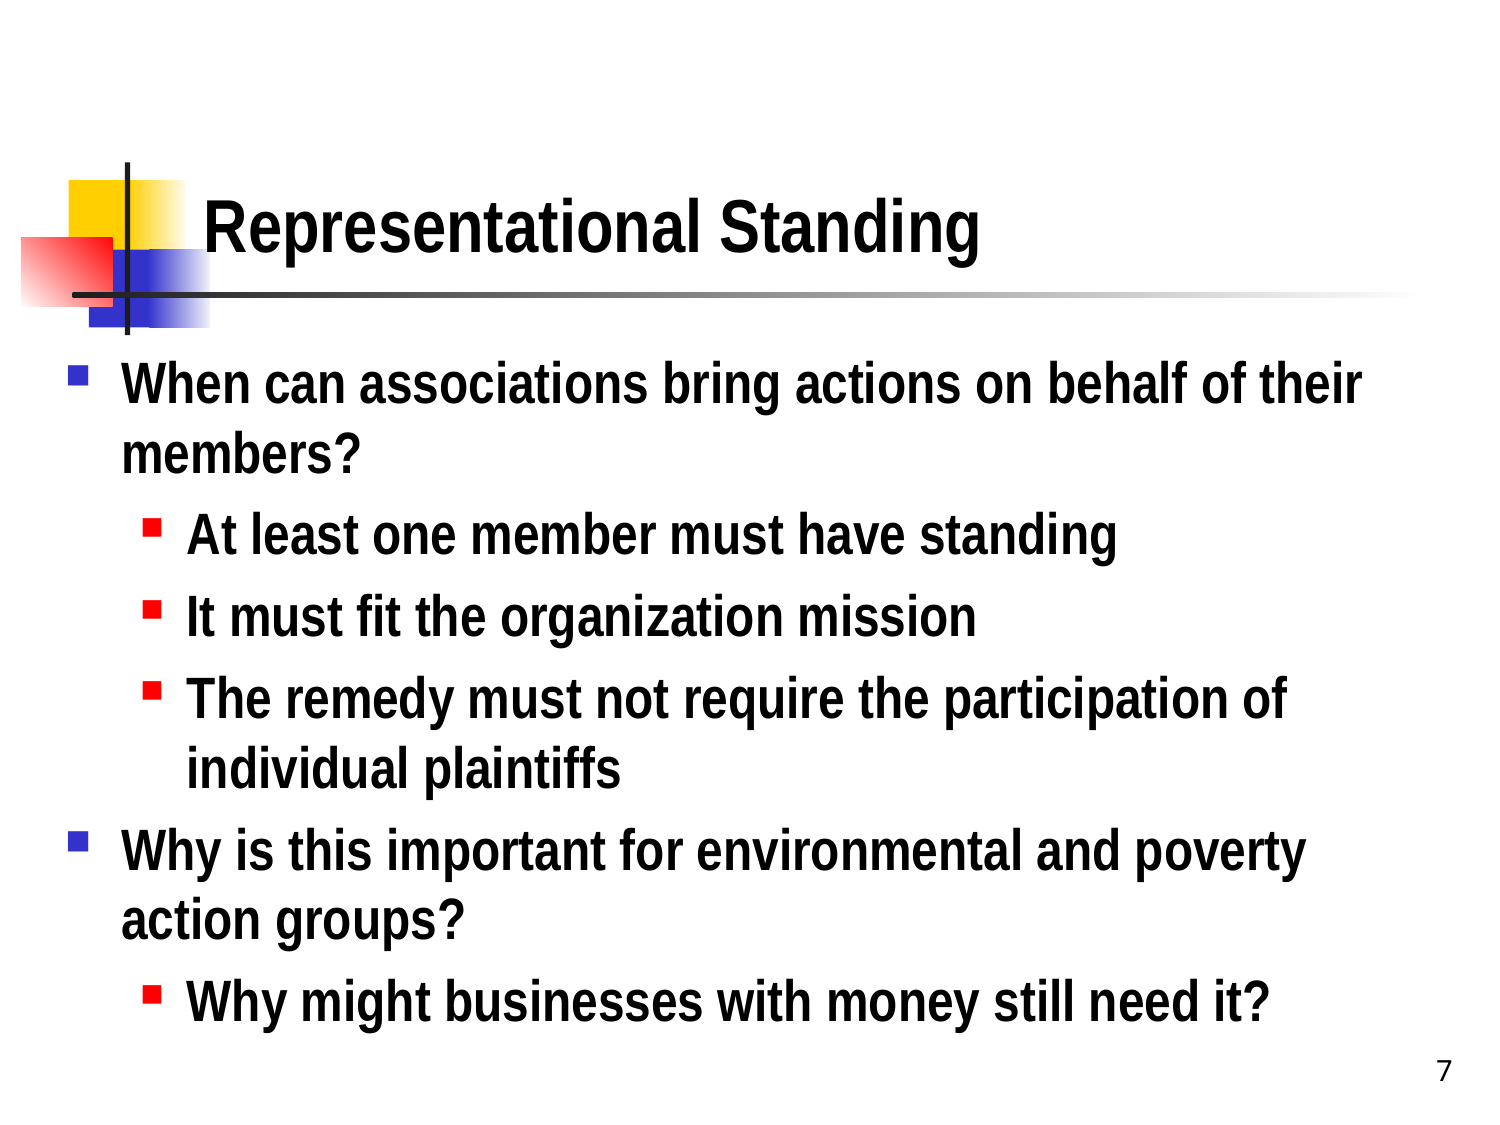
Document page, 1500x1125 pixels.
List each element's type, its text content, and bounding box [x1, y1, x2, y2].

slide_number 7 [1155, 1024, 1468, 1100]
title Representational Standing [188, 35, 1468, 275]
list When can associations bring actions on behalf of their members? At least one member must have standing It must fit the organization mission The remedy must not require the participation of individual plaintiffs Why is this important for environmental and poverty action groups? Why might businesses with money still need it? [50, 337, 1450, 1075]
